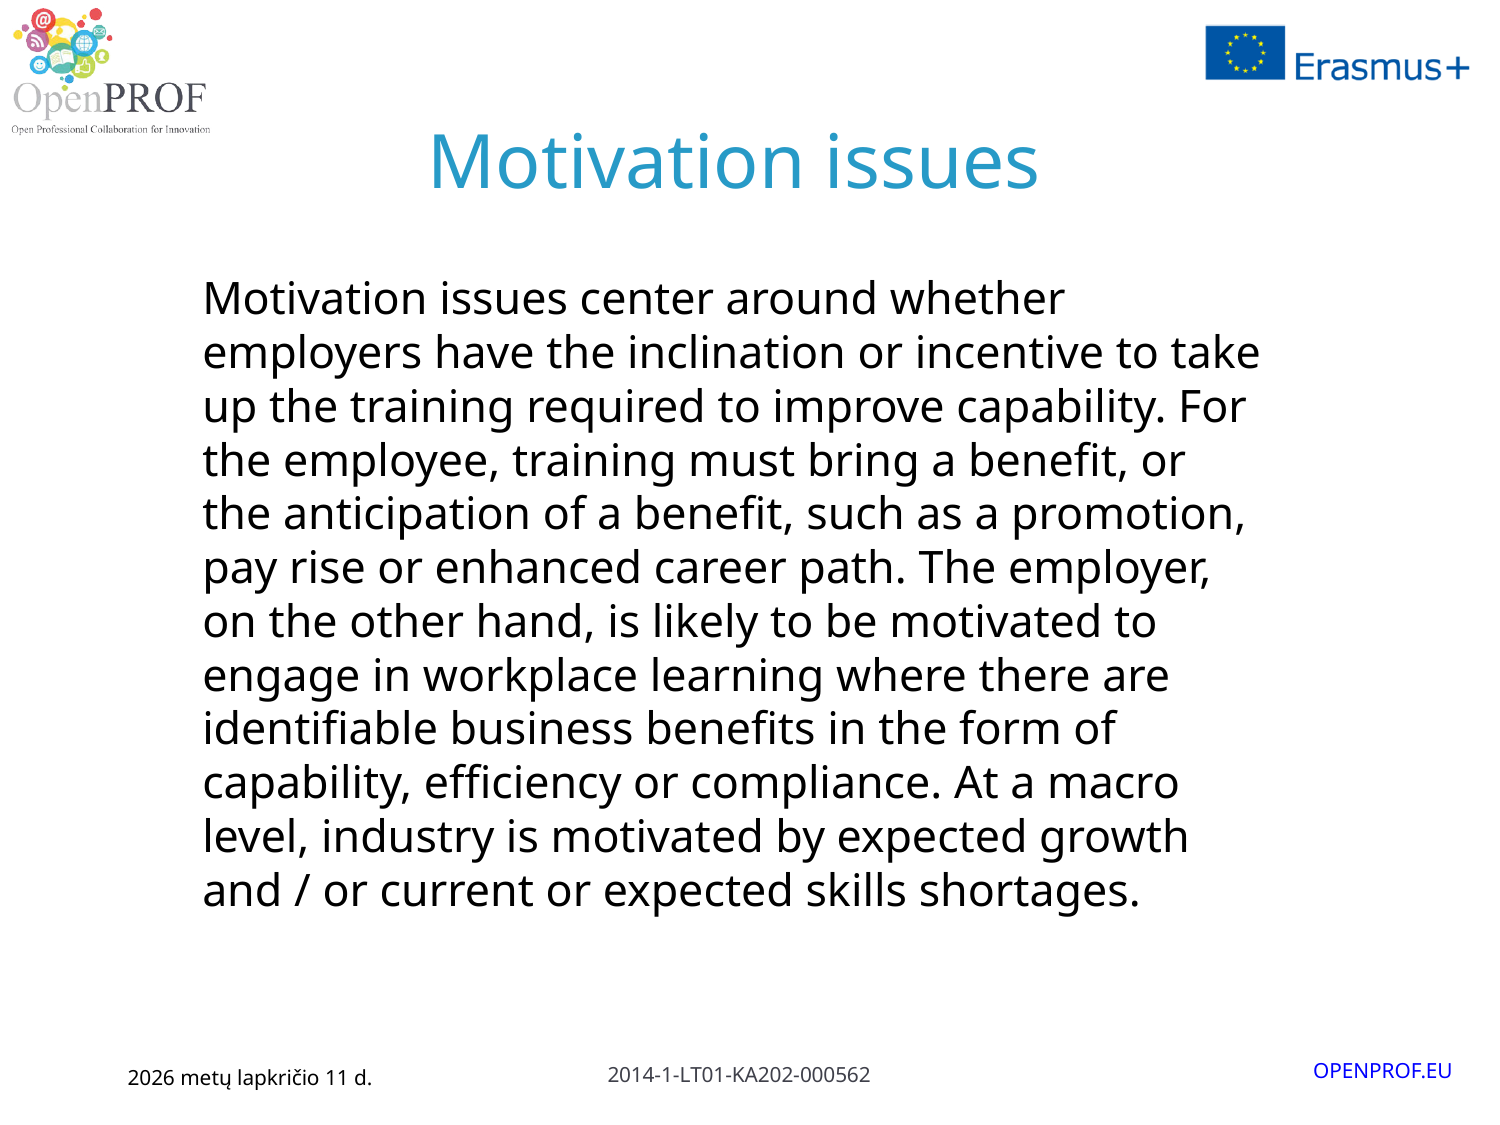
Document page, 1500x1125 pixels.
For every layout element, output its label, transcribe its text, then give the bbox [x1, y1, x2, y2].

picture [1202, 24, 1471, 84]
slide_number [75, 1042, 425, 1103]
list Motivation issues center around whether employers have the inclination or incentive to take up the training required to improve capability. For the employee, training must bring a benefit, or the anticipation of a benefit, such as a promotion, pay rise or enhanced career path. The employer, on the other hand, is likely to be motivated to engage in workplace learning where there are identifiable business benefits in the form of capability, efficiency or compliance. At a macro level, industry is motivated by expected growth and / or current or expected skills shortages. [187, 262, 1282, 977]
picture [0, 0, 212, 143]
title Motivation issues [187, 83, 1282, 233]
